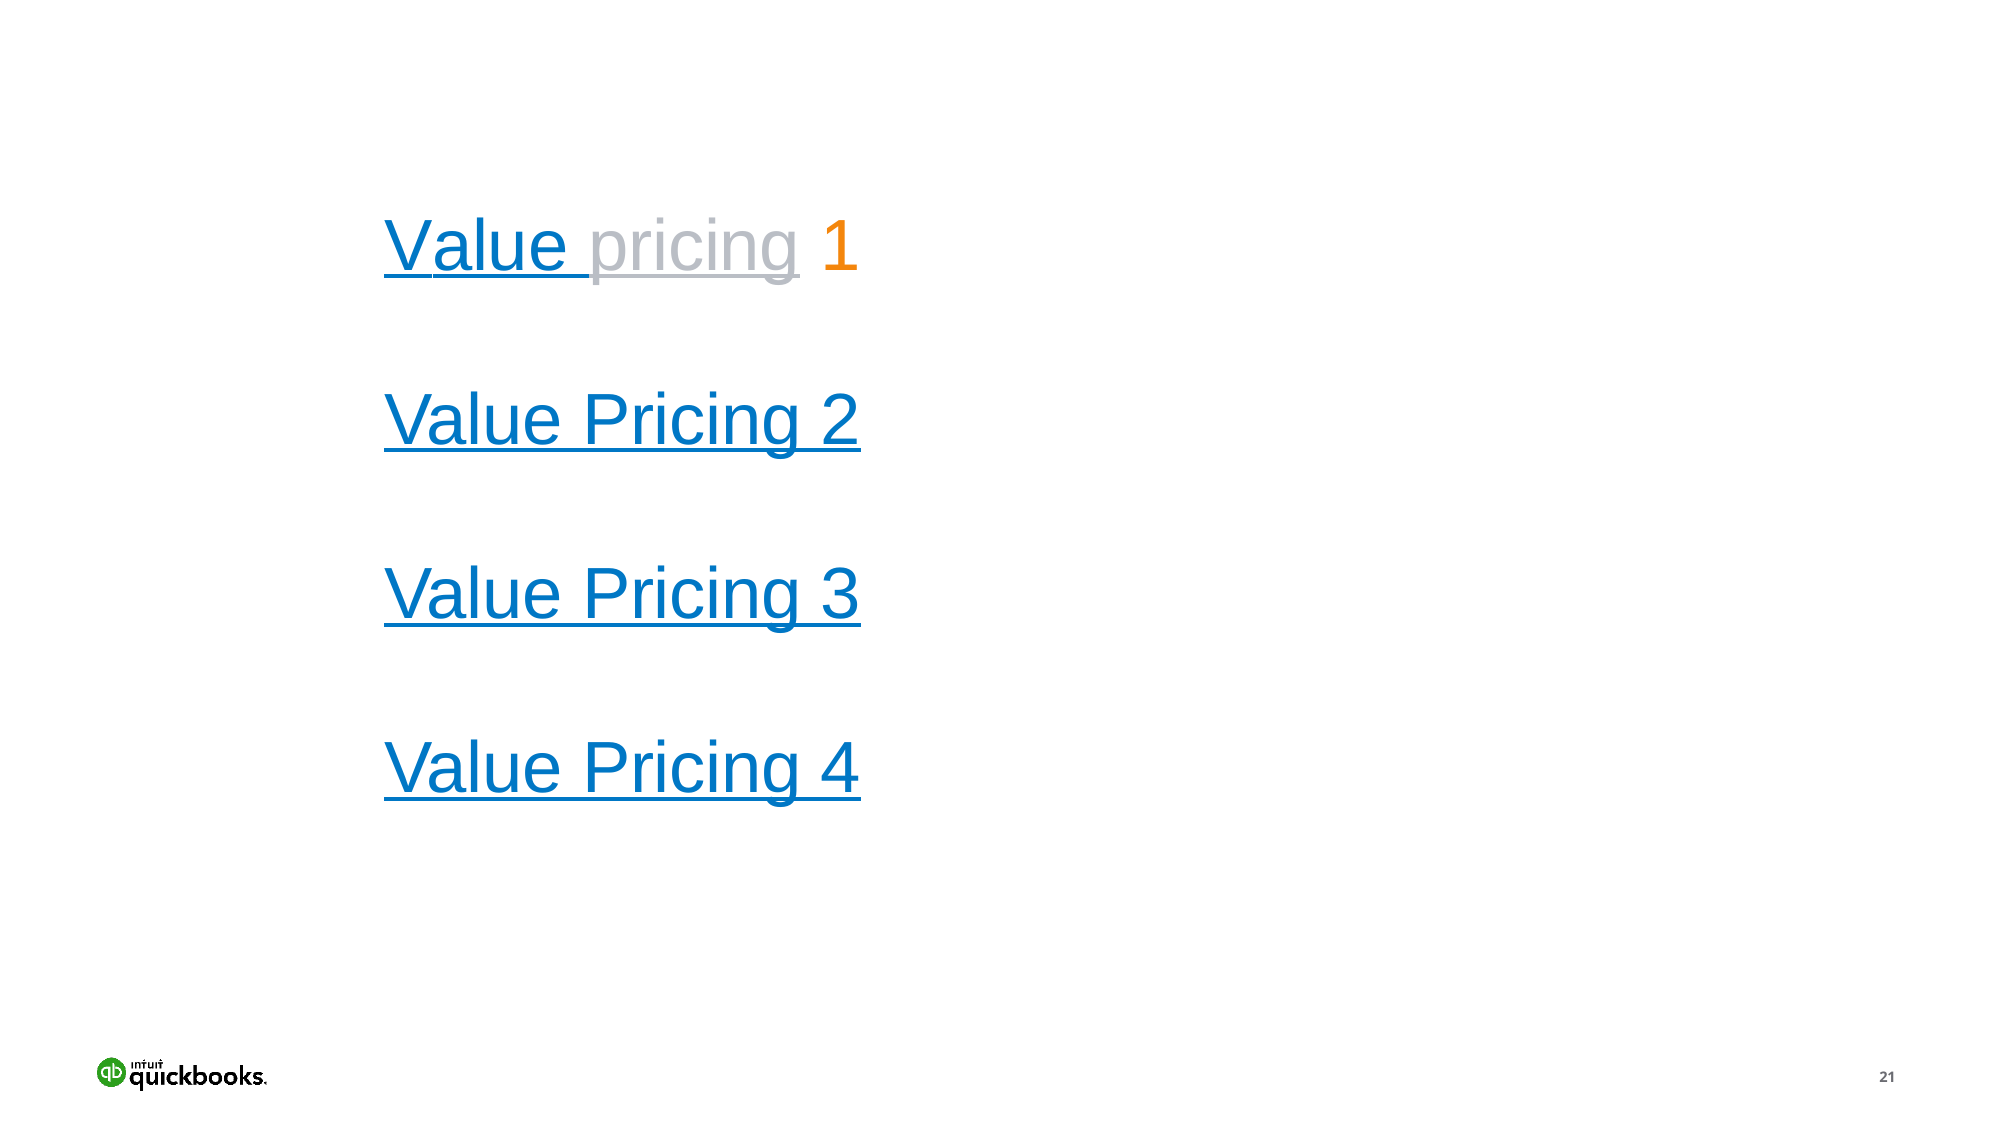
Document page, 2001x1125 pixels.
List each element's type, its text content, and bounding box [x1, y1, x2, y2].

text_box Value pricing 1 Value Pricing 2 Value Pricing 3 Value Pricing 4 [382, 197, 1012, 808]
picture [82, 1043, 277, 1105]
